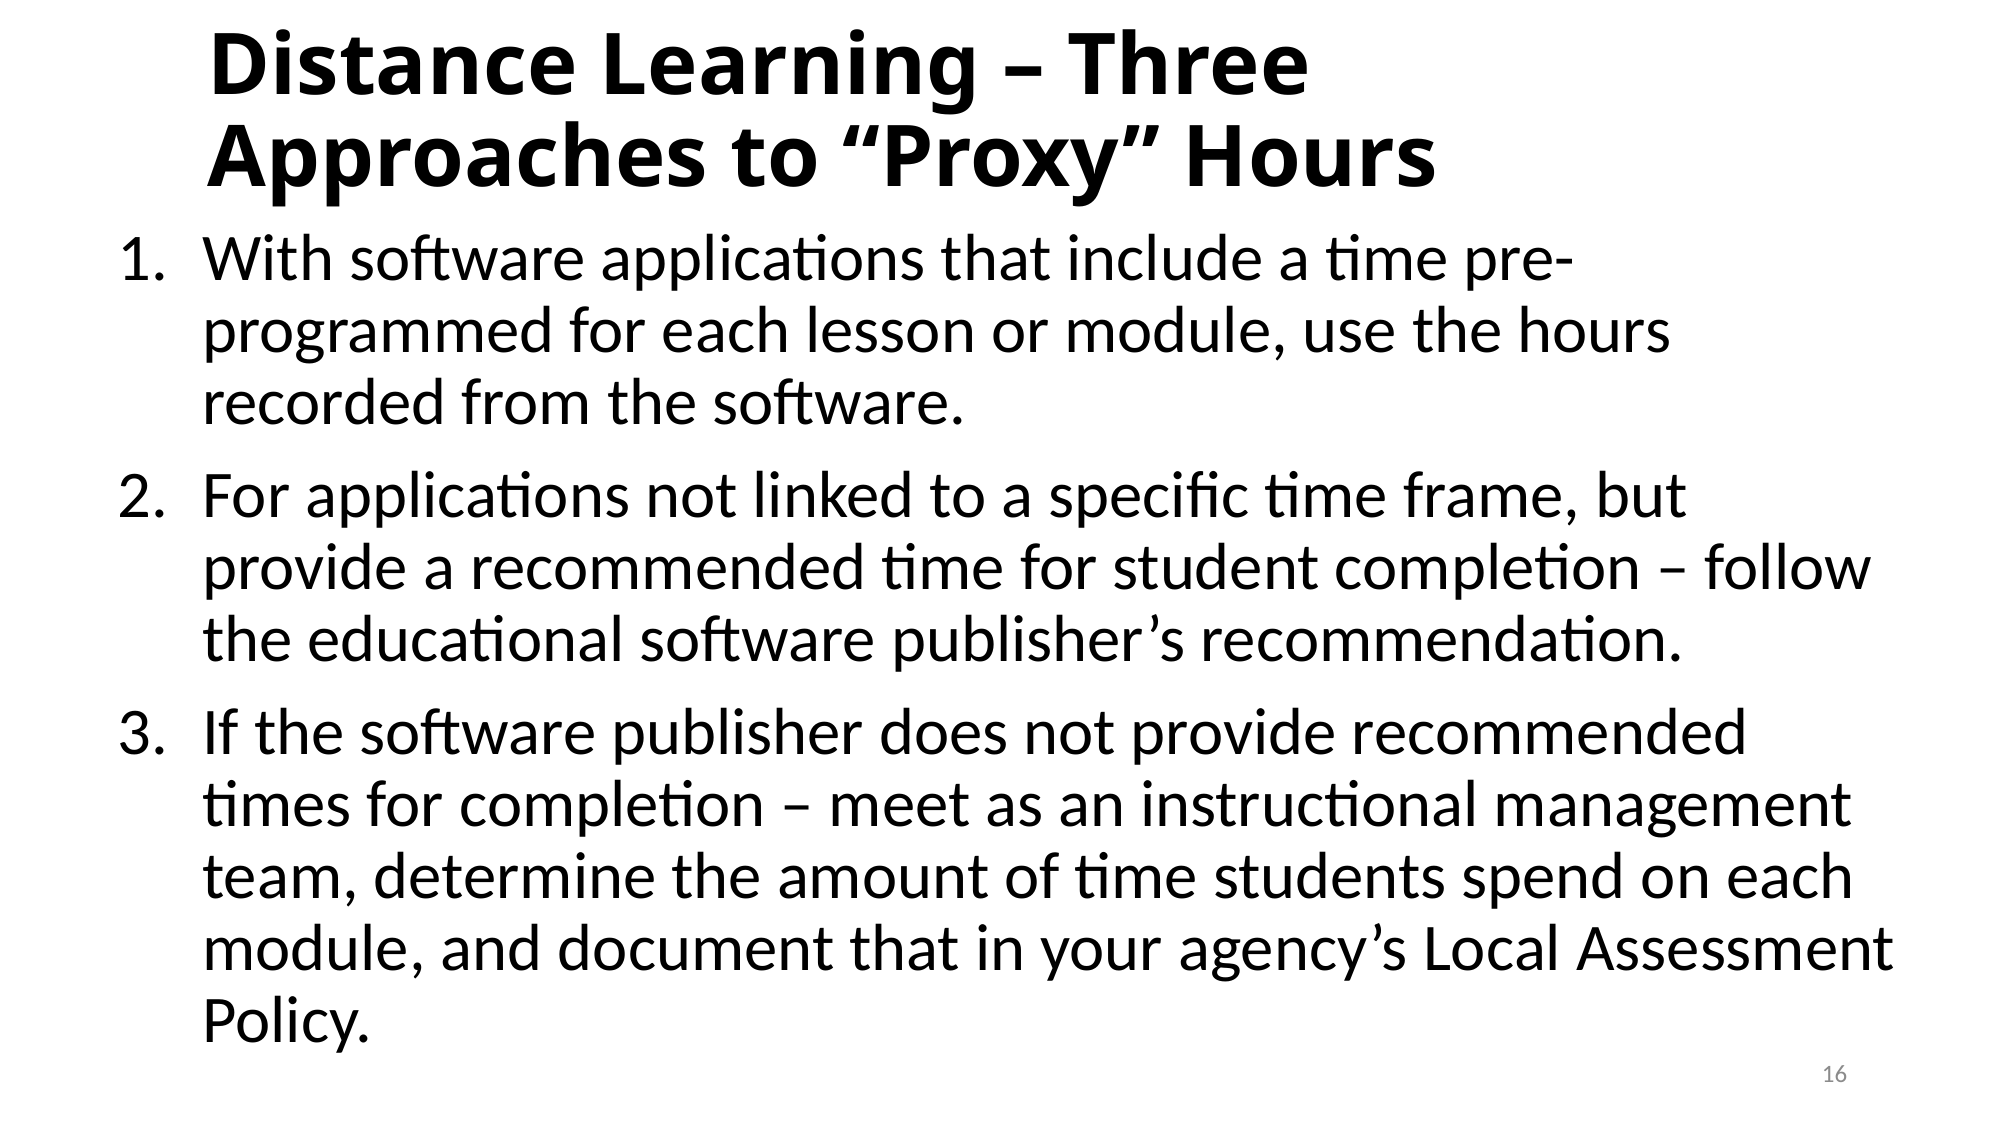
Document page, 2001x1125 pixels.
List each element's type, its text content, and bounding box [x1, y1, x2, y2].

slide_number 16 [1412, 1042, 1863, 1103]
list With software applications that include a time pre-programmed for each lesson or module, use the hours recorded from the software. For applications not linked to a specific time frame, but provide a recommended time for student completion – follow the educational software publisher’s recommendation. If the software publisher does not provide recommended times for completion – meet as an instructional management team, determine the amount of time students spend on each module, and document that in your agency’s Local Assessment Policy. [102, 215, 1918, 1120]
title Distance Learning – Three Approaches to “Proxy” Hours [192, 12, 1745, 213]
